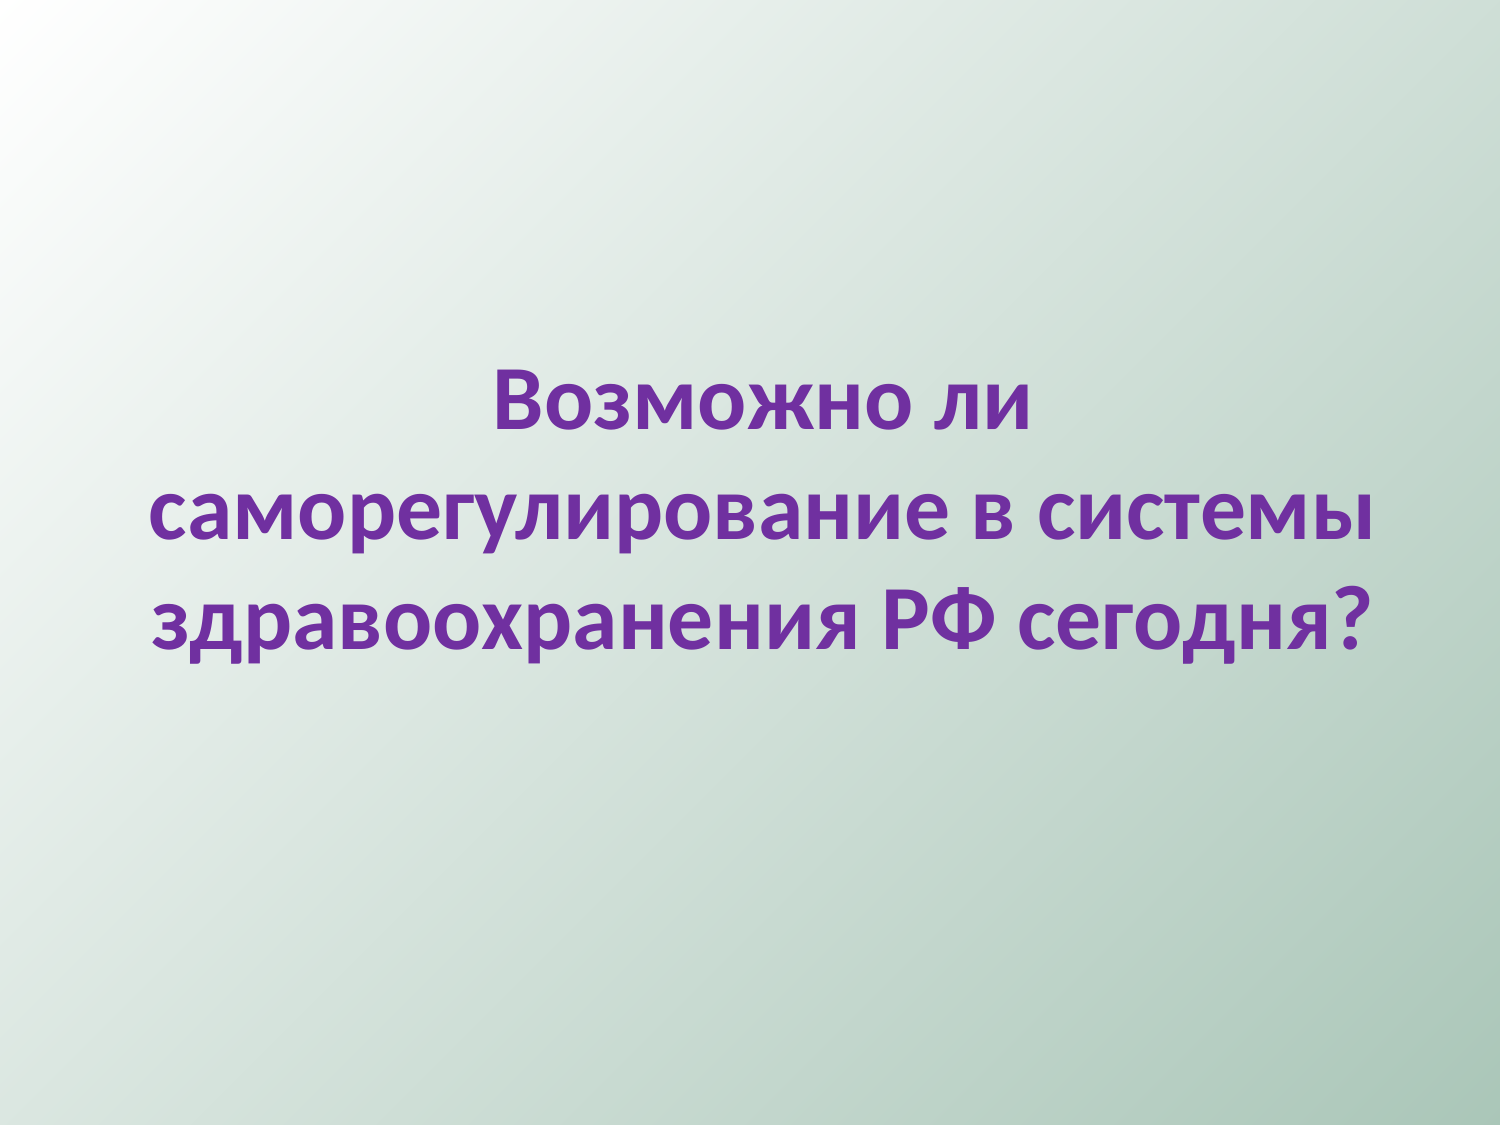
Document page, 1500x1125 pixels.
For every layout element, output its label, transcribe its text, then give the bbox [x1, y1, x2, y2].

title Возможно ли саморегулирование в системы здравоохранения РФ сегодня? [88, 408, 1439, 597]
